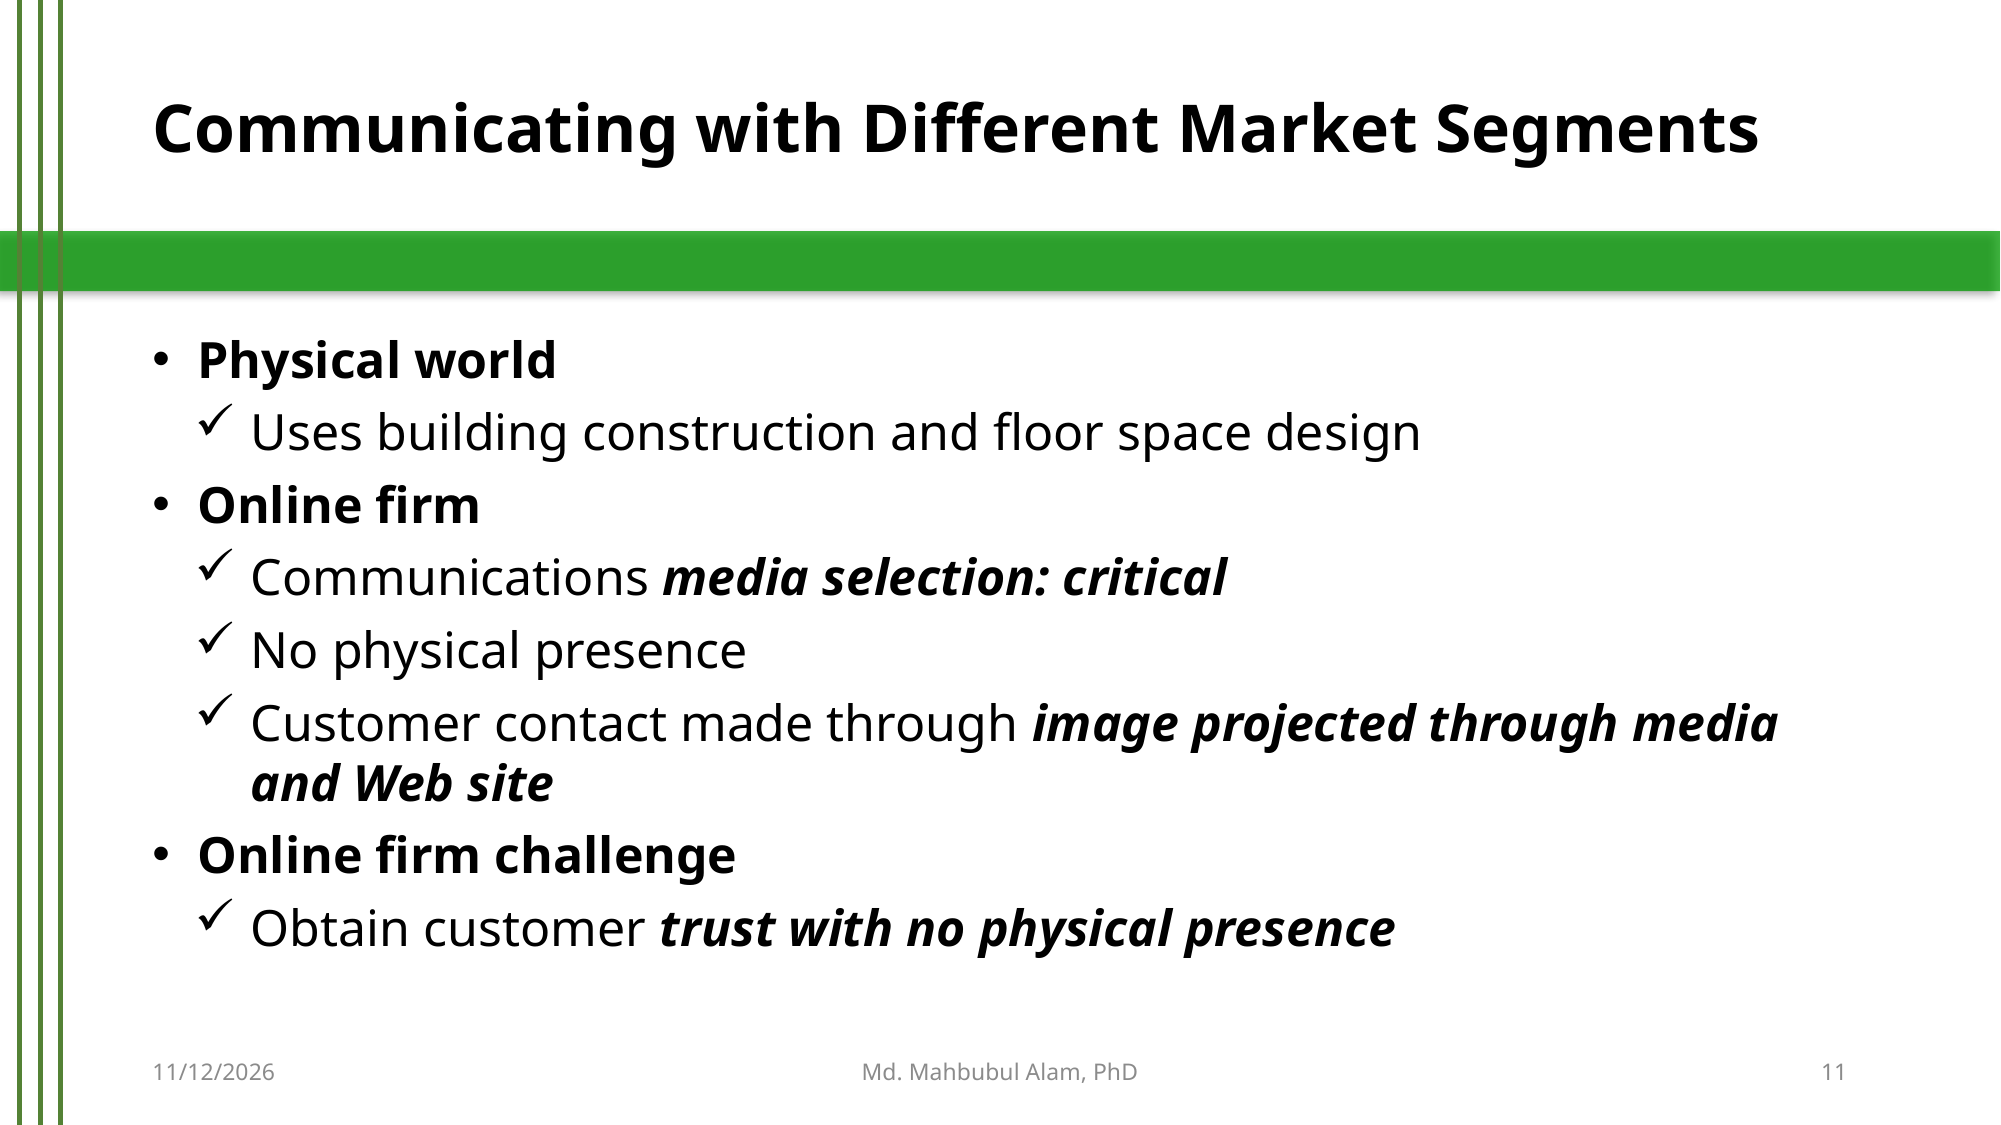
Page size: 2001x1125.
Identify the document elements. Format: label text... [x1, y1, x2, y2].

title Communicating with Different Market Segments [137, 59, 1842, 202]
list Physical world Uses building construction and floor space design Online firm Communications media selection: critical No physical presence Customer contact made through image projected through media and Web site Online firm challenge Obtain customer trust with no physical presence [137, 320, 1863, 1014]
footer Md. Mahbubul Alam, PhD [662, 1042, 1338, 1103]
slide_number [137, 1042, 588, 1103]
slide_number 11 [1714, 1042, 1863, 1103]
